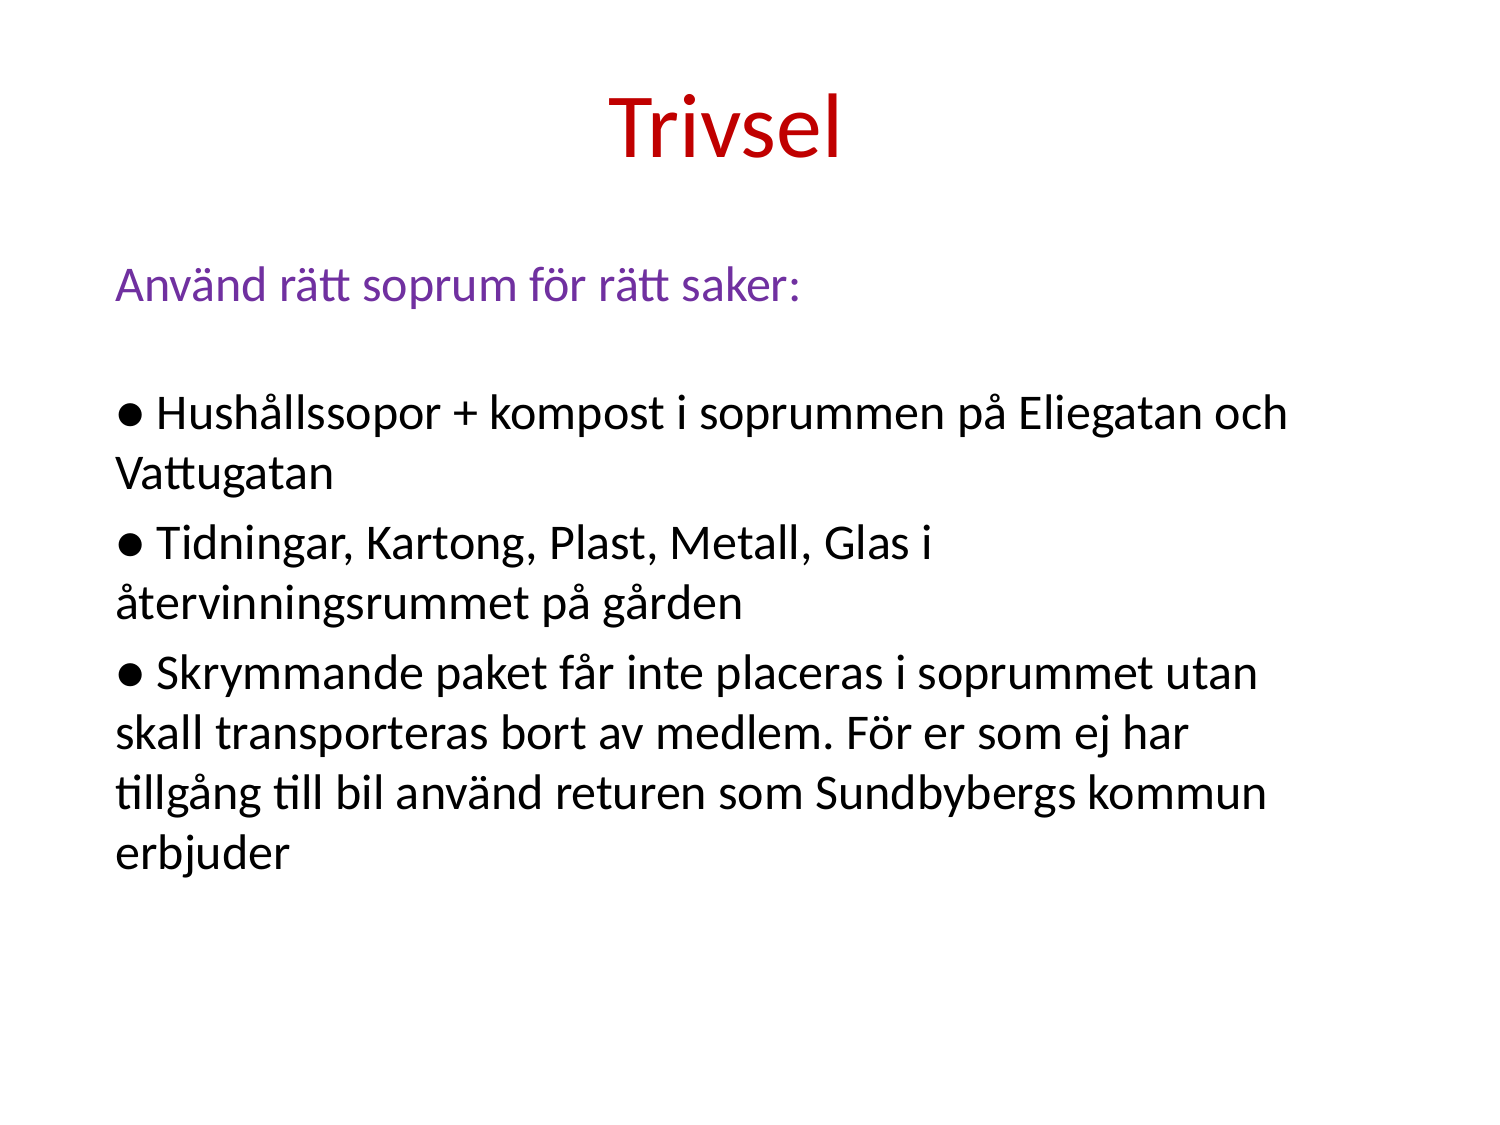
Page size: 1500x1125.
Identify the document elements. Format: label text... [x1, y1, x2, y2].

title Trivsel [88, 0, 1364, 242]
subtitle Använd rätt soprum för rätt saker: ● Hushållssopor + kompost i soprummen på Eliegatan och Vattugatan ● Tidningar, Kartong, Plast, Metall, Glas i återvinningsrummet på gården ● Skrymmande paket får inte placeras i soprummet utan skall transporteras bort av medlem. För er som ej har tillgång till bil använd returen som Sundbybergs kommun erbjuder [100, 243, 1329, 882]
